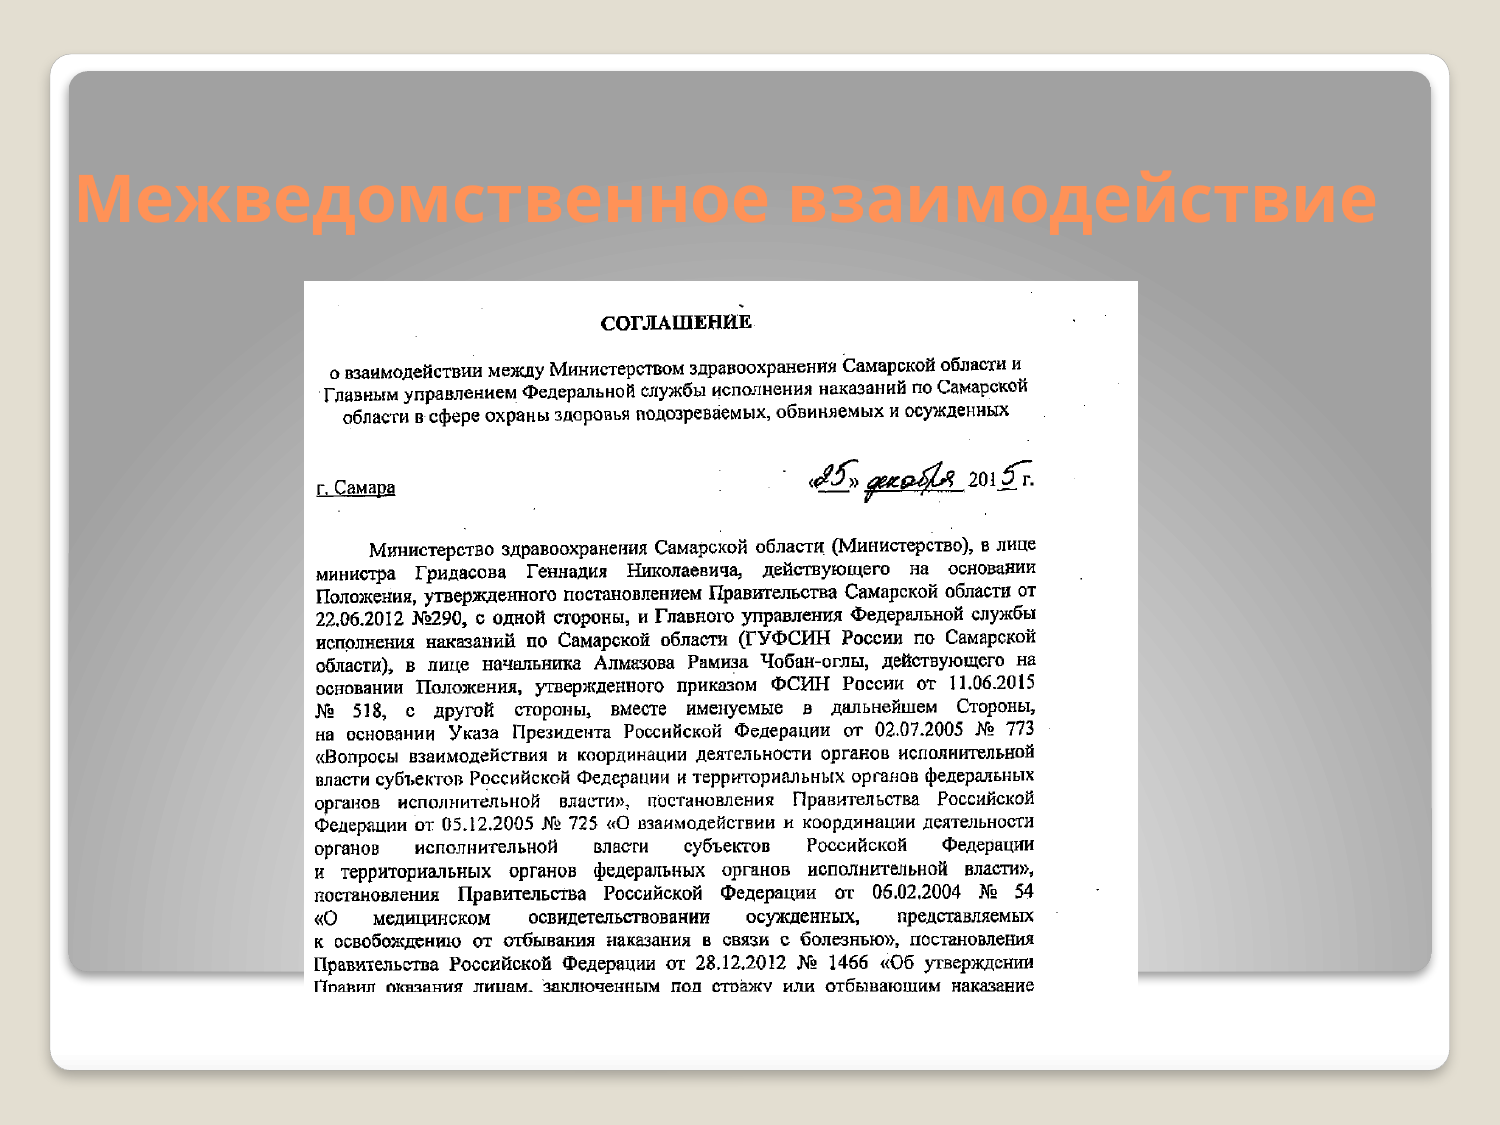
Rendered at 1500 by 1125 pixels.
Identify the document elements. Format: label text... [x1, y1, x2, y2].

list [304, 280, 1138, 992]
title Межведомственное взаимодействие [58, 70, 1402, 243]
